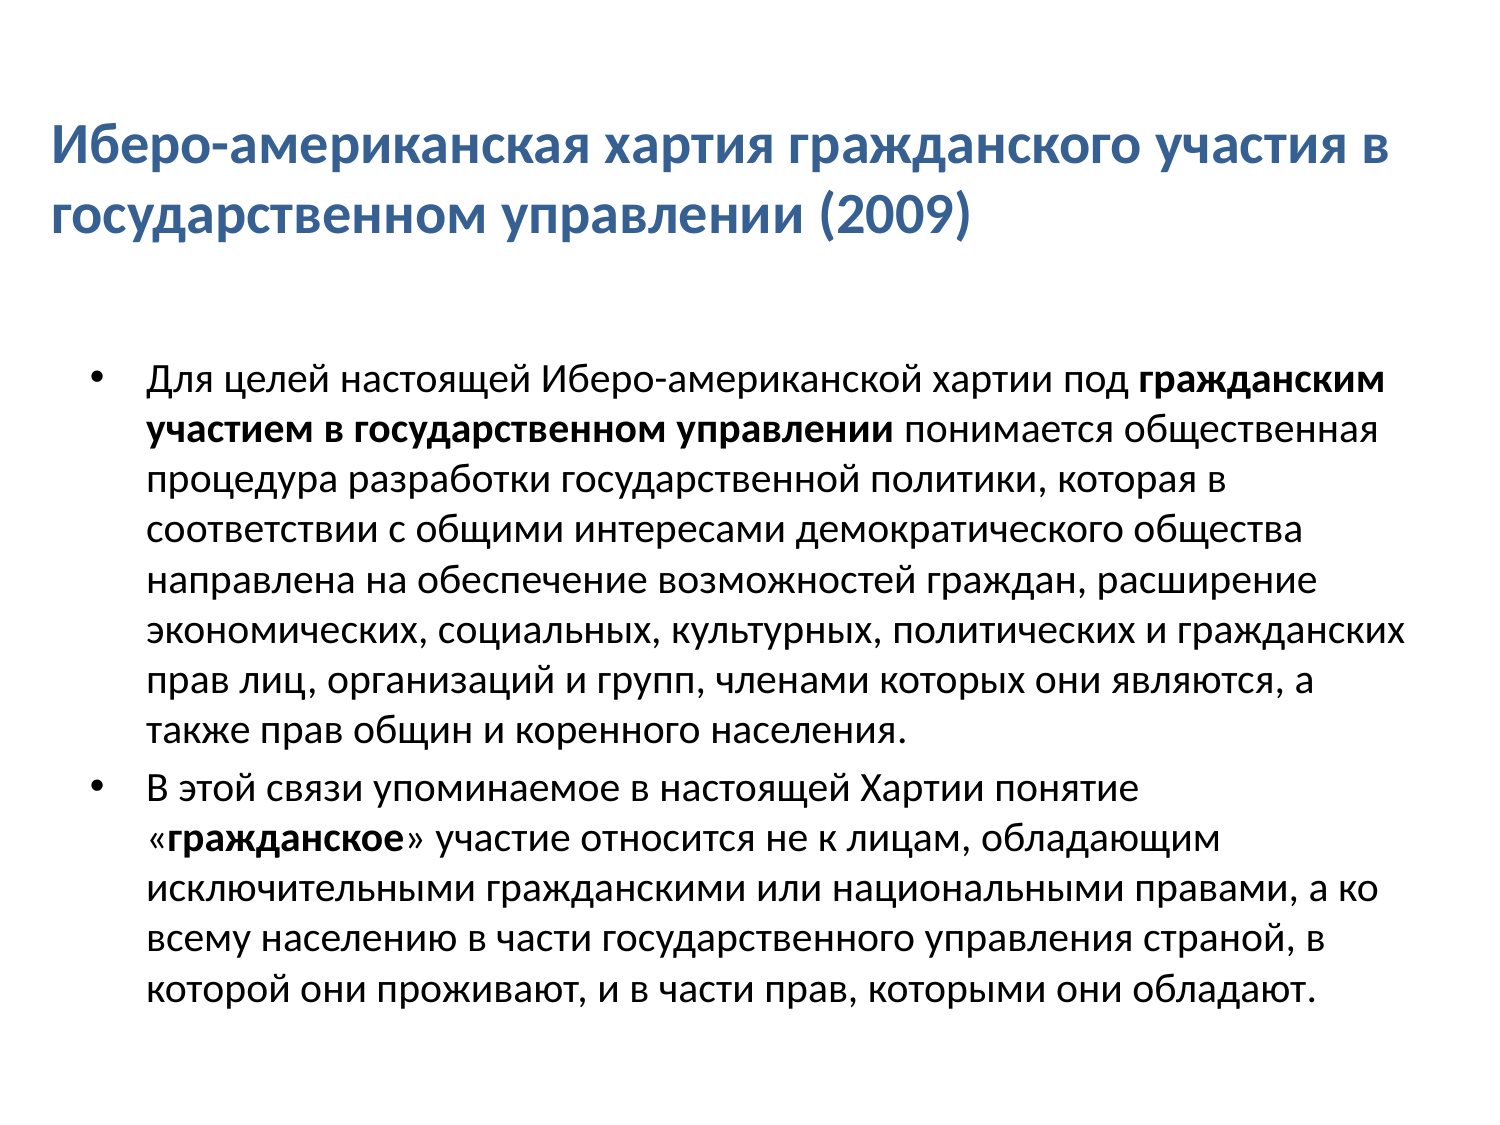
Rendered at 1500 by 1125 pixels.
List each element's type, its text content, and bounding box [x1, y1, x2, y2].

text_box Для целей настоящей Иберо-американской хартии под гражданским участием в государственном управлении понимается общественная процедура разработки государственной политики, которая в соответствии с общими интересами демократического общества направлена на обеспечение возможностей граждан, расширение экономических, социальных, культурных, политических и гражданских прав лиц, организаций и групп, членами которых они являются, а также прав общин и коренного населения. В этой связи упоминаемое в настоящей Хартии понятие «гражданское» участие относится не к лицам, обладающим исключительными гражданскими или национальными правами, а ко всему населению в части государственного управления страной, в которой они проживают, и в части прав, которыми они обладают. [74, 285, 1425, 1071]
text_box Иберо-американская хартия гражданского участия в государственном управлении (2009) [36, 97, 1427, 286]
